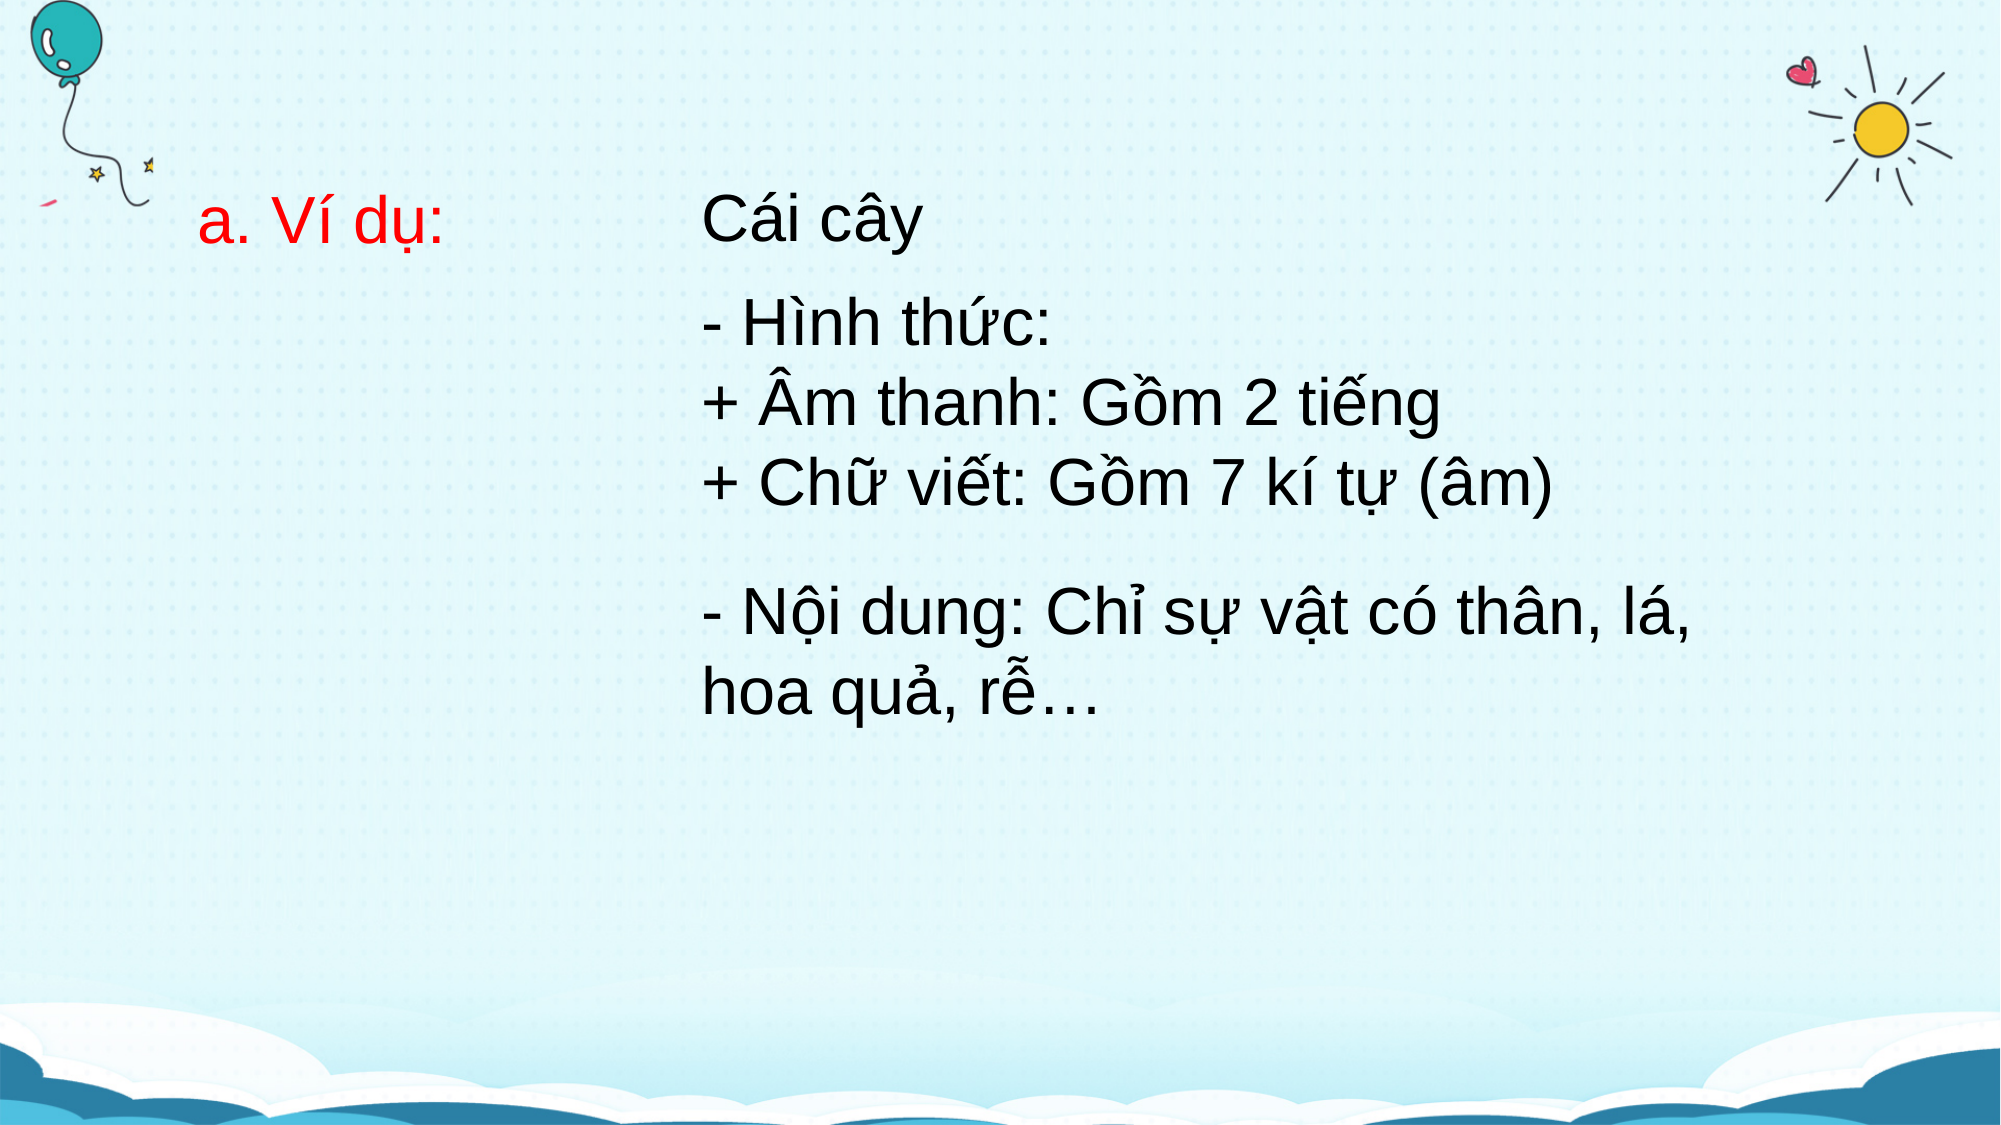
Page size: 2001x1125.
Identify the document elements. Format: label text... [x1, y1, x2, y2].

text_box - Hình thức: + Âm thanh: Gồm 2 tiếng + Chữ viết: Gồm 7 kí tự (âm) [686, 262, 1834, 511]
text_box a. Ví dụ: [182, 120, 645, 314]
text_box Cái cây [686, 117, 1033, 262]
text_box - Nội dung: Chỉ sự vật có thân, lá, hoa quả, rễ… [686, 511, 1834, 784]
picture [0, 0, 2001, 1125]
